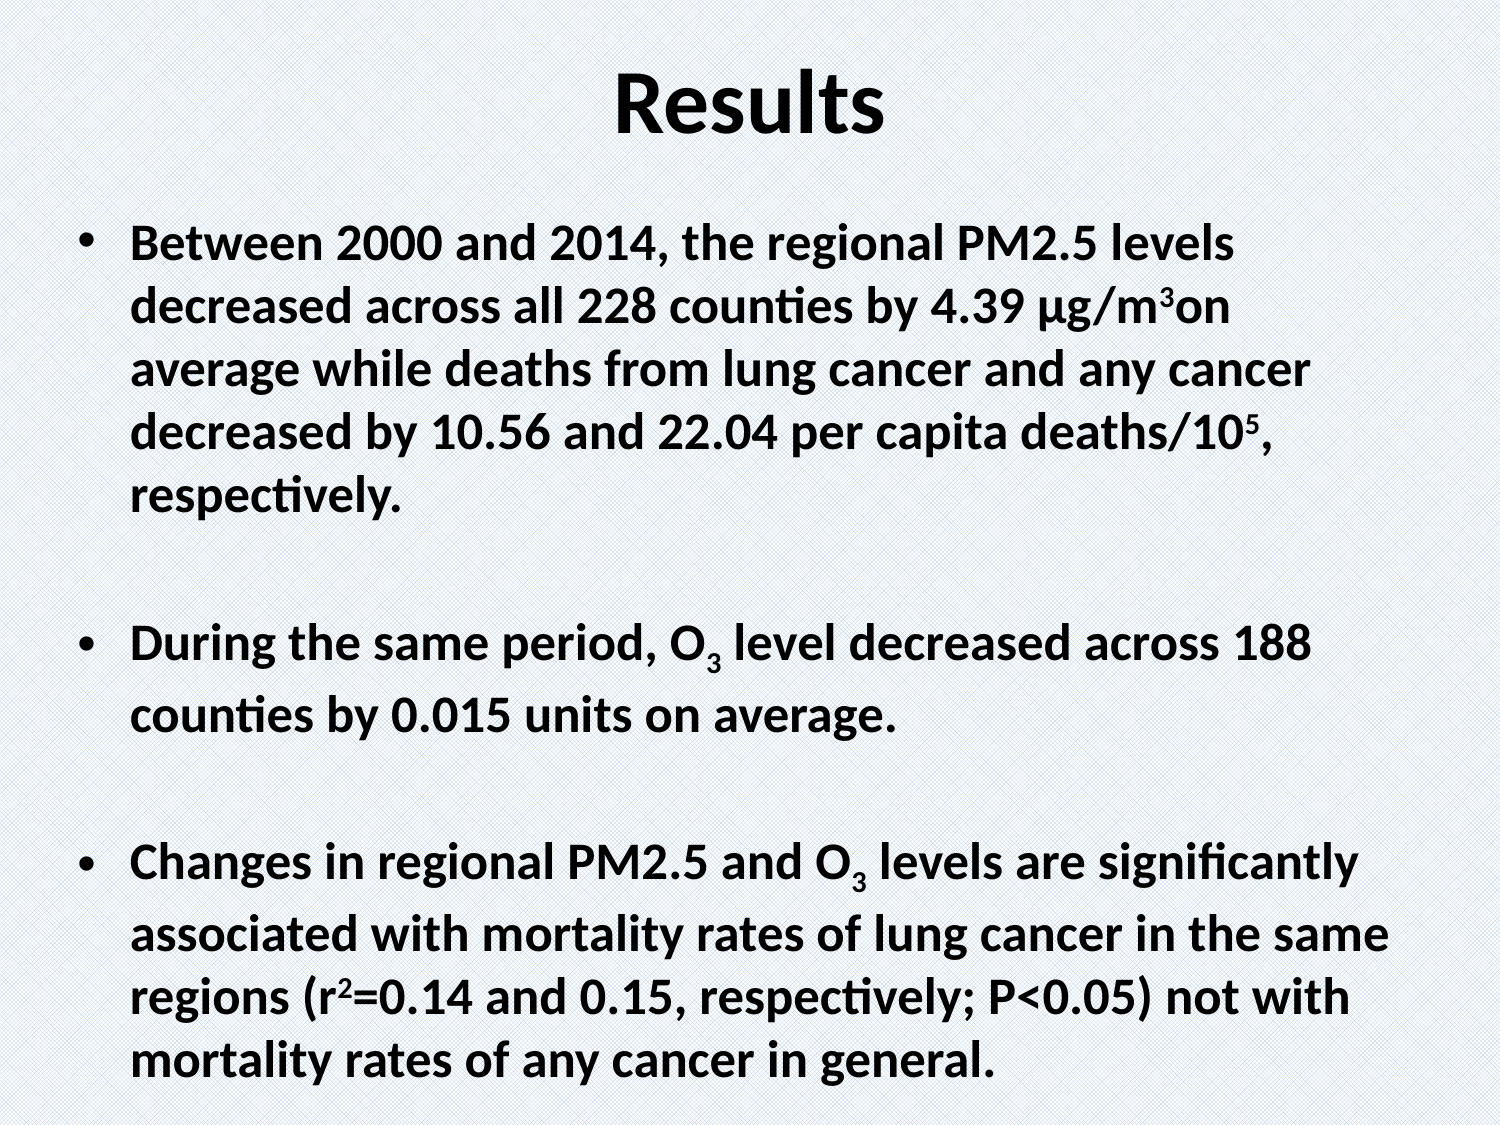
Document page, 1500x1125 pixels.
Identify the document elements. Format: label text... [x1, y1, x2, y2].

list Between 2000 and 2014, the regional PM2.5 levels decreased across all 228 counties by 4.39 μg/m3on average while deaths from lung cancer and any cancer decreased by 10.56 and 22.04 per capita deaths/105, respectively. During the same period, O3 level decreased across 188 counties by 0.015 units on average. Changes in regional PM2.5 and O3 levels are significantly associated with mortality rates of lung cancer in the same regions (r2=0.14 and 0.15, respectively; P<0.05) not with mortality rates of any cancer in general. [62, 200, 1425, 1100]
title Results [75, 3, 1425, 192]
